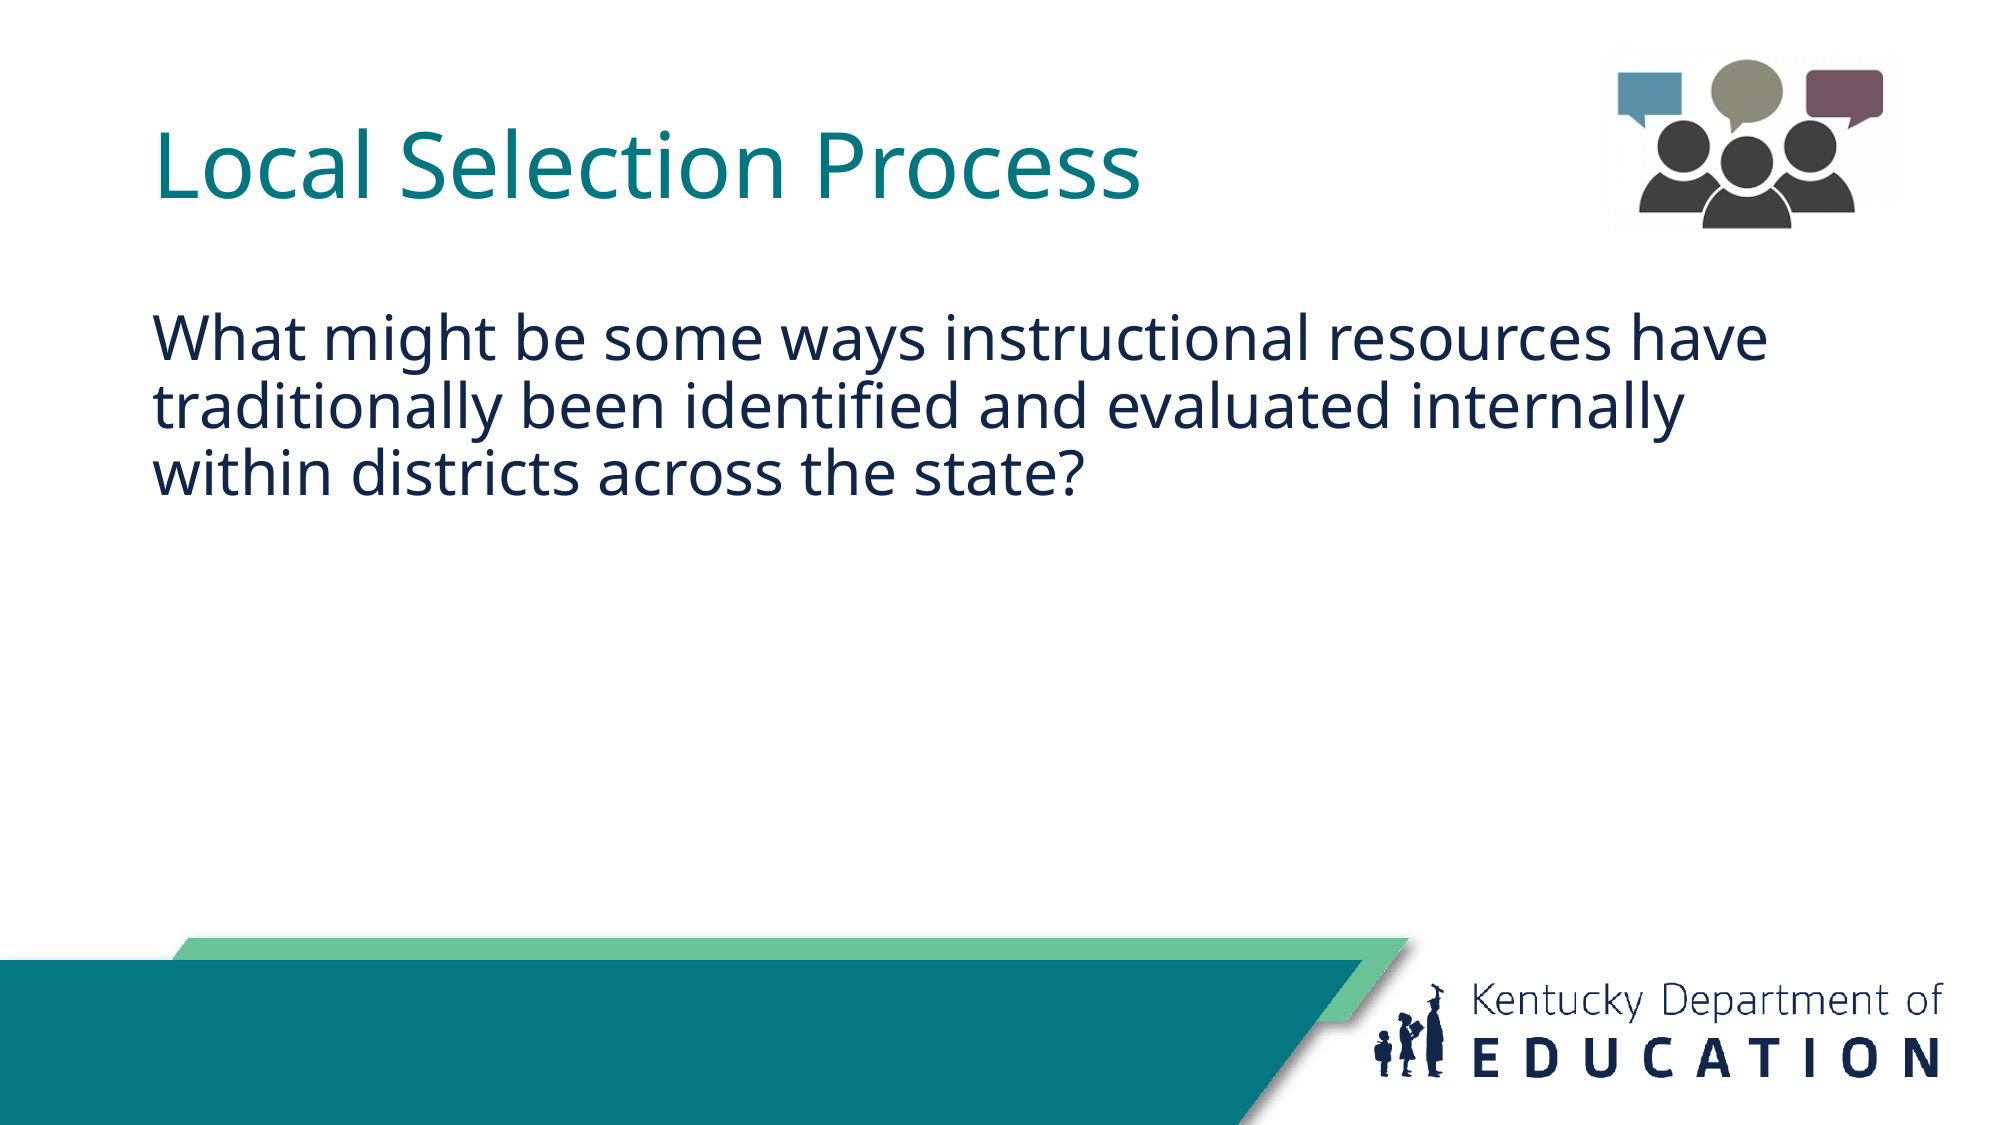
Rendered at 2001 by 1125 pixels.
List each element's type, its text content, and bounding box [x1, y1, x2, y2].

picture [0, 0, 2001, 1125]
title Local Selection Process [137, 59, 1863, 278]
list What might be some ways instructional resources have traditionally been identified and evaluated internally within districts across the state? [137, 299, 1863, 934]
